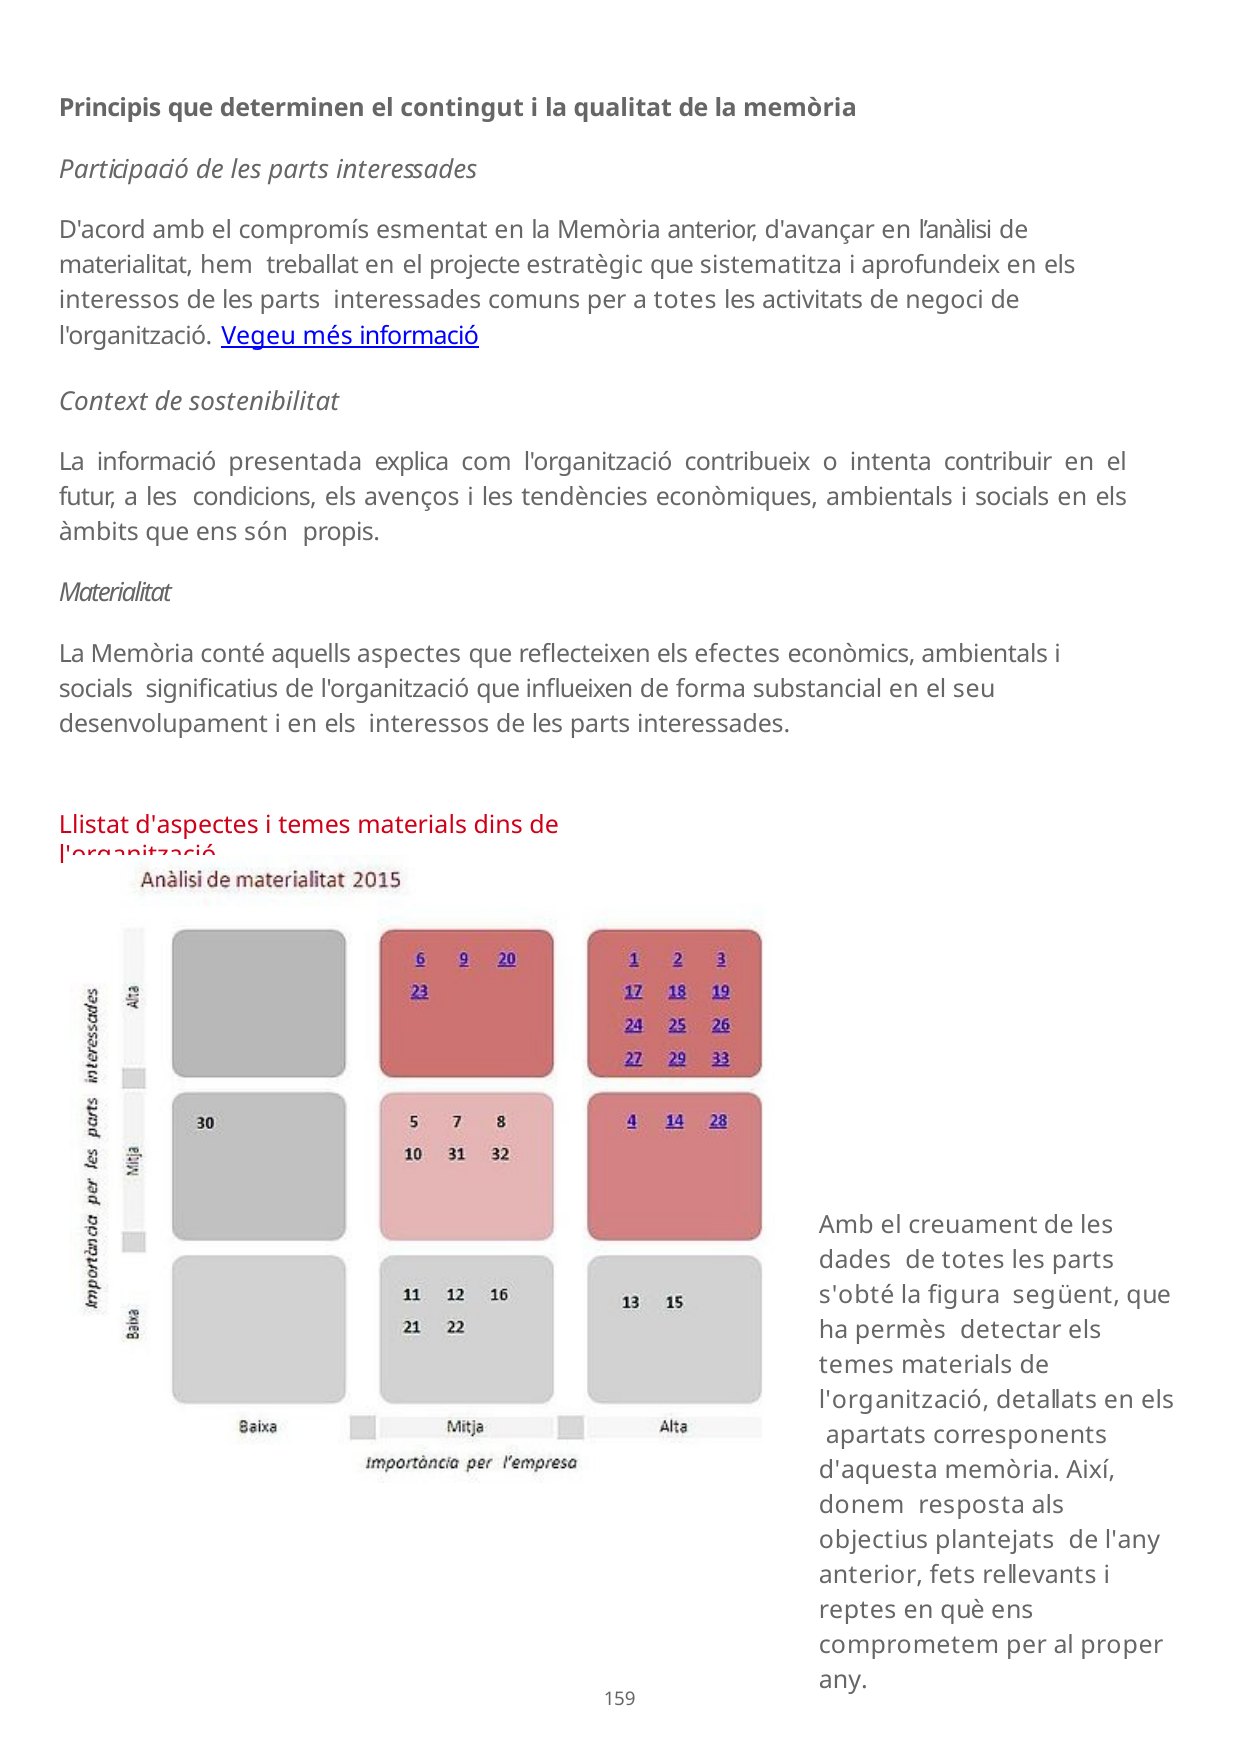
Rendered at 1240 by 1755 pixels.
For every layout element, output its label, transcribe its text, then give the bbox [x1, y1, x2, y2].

text_box Principis que determinen el contingut i la qualitat de la memòria Participació de les parts interessades D'acord amb el compromís esmentat en la Memòria anterior, d'avançar en l’anàlisi de materialitat, hem treballat en el projecte estratègic que sistematitza i aprofundeix en els interessos de les parts interessades comuns per a totes les activitats de negoci de l'organització. Vegeu més informació Context de sostenibilitat La informació presentada explica com l'organització contribueix o intenta contribuir en el futur, a les condicions, els avenços i les tendències econòmiques, ambientals i socials en els àmbits que ens són propis. Materialitat La Memòria conté aquells aspectes que reflecteixen els efectes econòmics, ambientals i socials significatius de l'organització que influeixen de forma substancial en el seu desenvolupament i en els interessos de les parts interessades. [56, 88, 1153, 738]
text_box Amb el creuament de les dades de totes les parts s'obté la figura següent, que ha permès detectar els temes materials de l'organització, detallats en els apartats corresponents d'aquesta memòria. Així, donem resposta als objectius plantejats de l'any anterior, fets rellevants i reptes en què ens comprometem per al proper any. [816, 1201, 1180, 1694]
slide_number 107 [597, 1683, 643, 1755]
picture [69, 855, 775, 1484]
text_box Llistat d'aspectes i temes materials dins de l'organització [56, 805, 664, 869]
